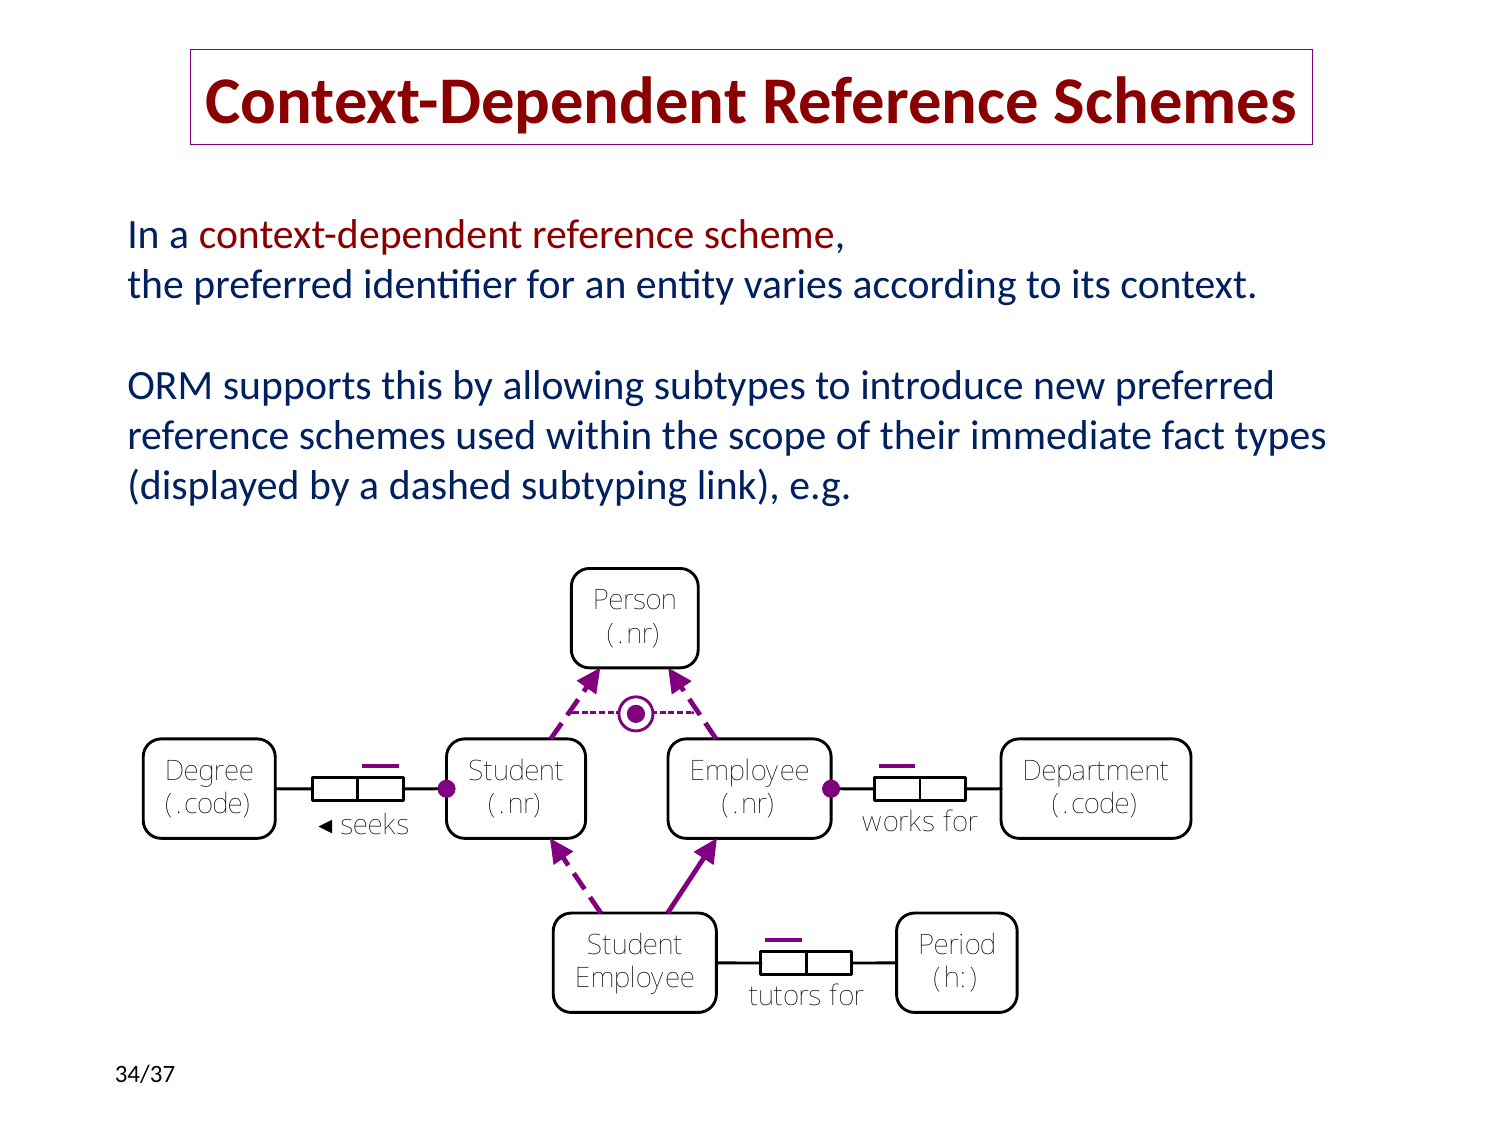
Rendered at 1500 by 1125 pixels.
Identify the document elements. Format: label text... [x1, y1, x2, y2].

picture [136, 562, 1198, 1019]
text_box In a context-dependent reference scheme, the preferred identifier for an entity varies according to its context. ORM supports this by allowing subtypes to introduce new preferred reference schemes used within the scope of their immediate fact types (displayed by a dashed subtyping link), e.g. [112, 199, 1425, 515]
text_box Context-Dependent Reference Schemes [190, 49, 1313, 145]
